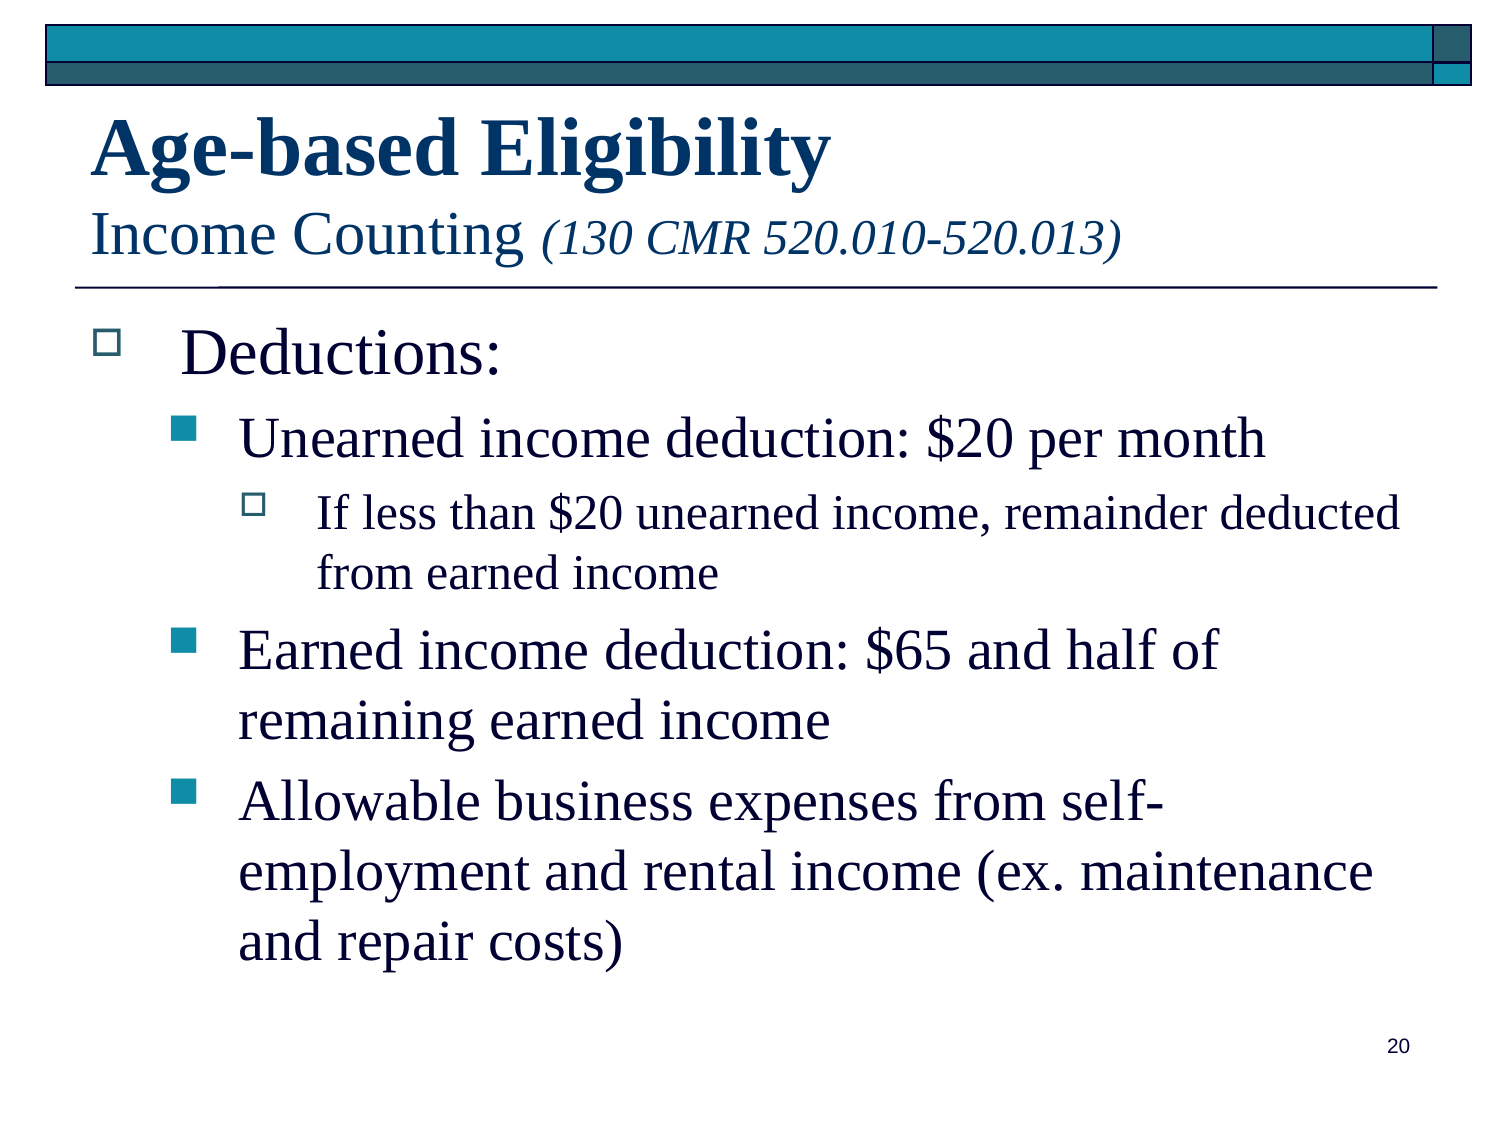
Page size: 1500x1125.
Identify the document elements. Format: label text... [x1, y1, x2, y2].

list Deductions: Unearned income deduction: $20 per month If less than $20 unearned income, remainder deducted from earned income Earned income deduction: $65 and half of remaining earned income Allowable business expenses from self-employment and rental income (ex. maintenance and repair costs) [75, 299, 1425, 1006]
slide_number 20 [1112, 1024, 1426, 1101]
title Age-based Eligibility Income Counting (130 CMR 520.010-520.013) [75, 87, 1425, 275]
